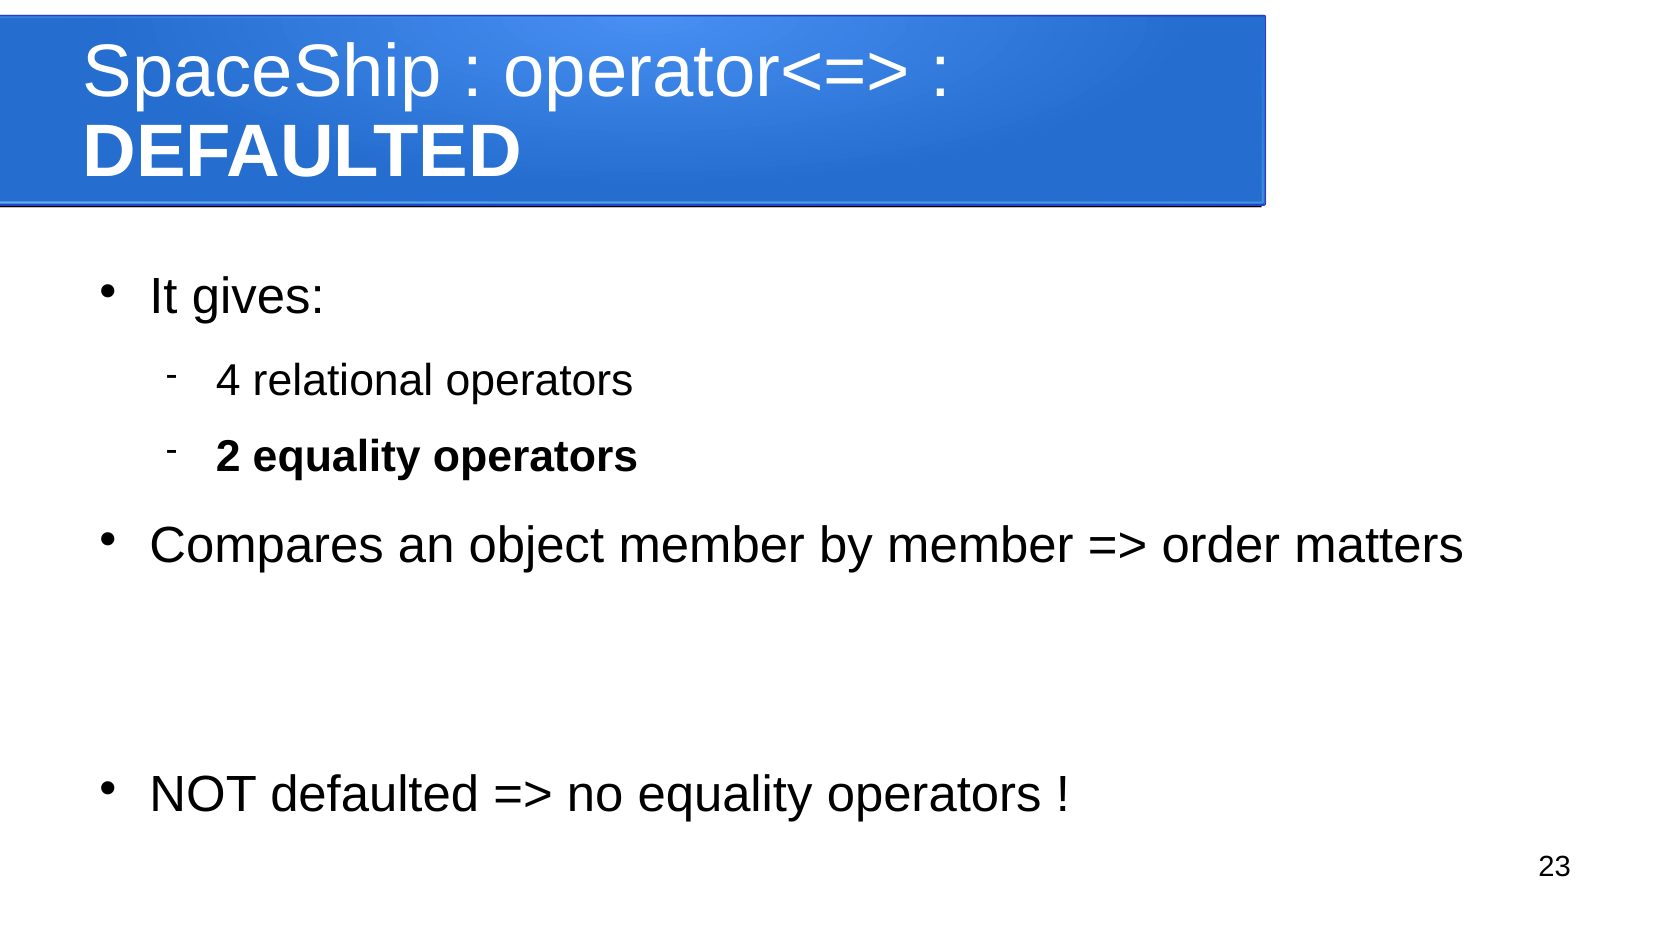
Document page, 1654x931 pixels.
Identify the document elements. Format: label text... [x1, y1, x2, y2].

title SpaceShip : operator<=> : DEFAULTED [82, 29, 1235, 196]
picture [0, 13, 1269, 211]
slide_number 23 [1185, 847, 1571, 912]
list It gives: 4 relational operators 2 equality operators Compares an object member by member => order matters NOT defaulted => no equality operators ! [82, 269, 1590, 825]
